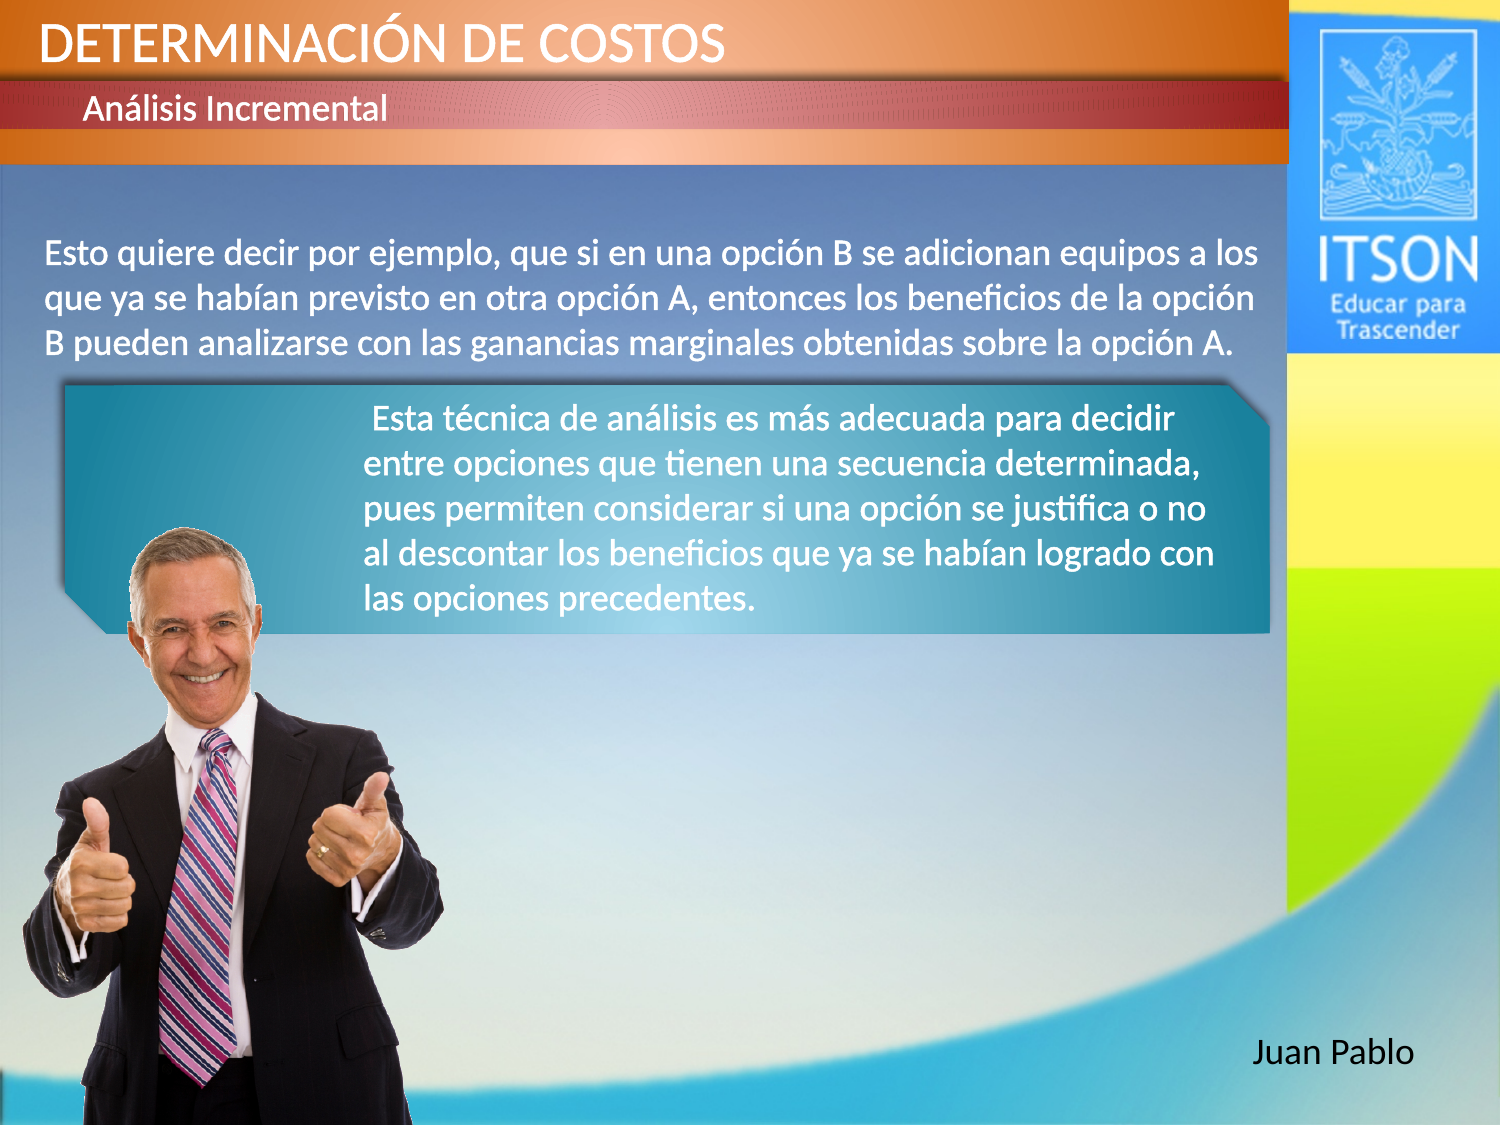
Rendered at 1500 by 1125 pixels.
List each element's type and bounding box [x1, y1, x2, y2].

text_box [0, 434, 461, 1125]
picture [0, 0, 1500, 1125]
